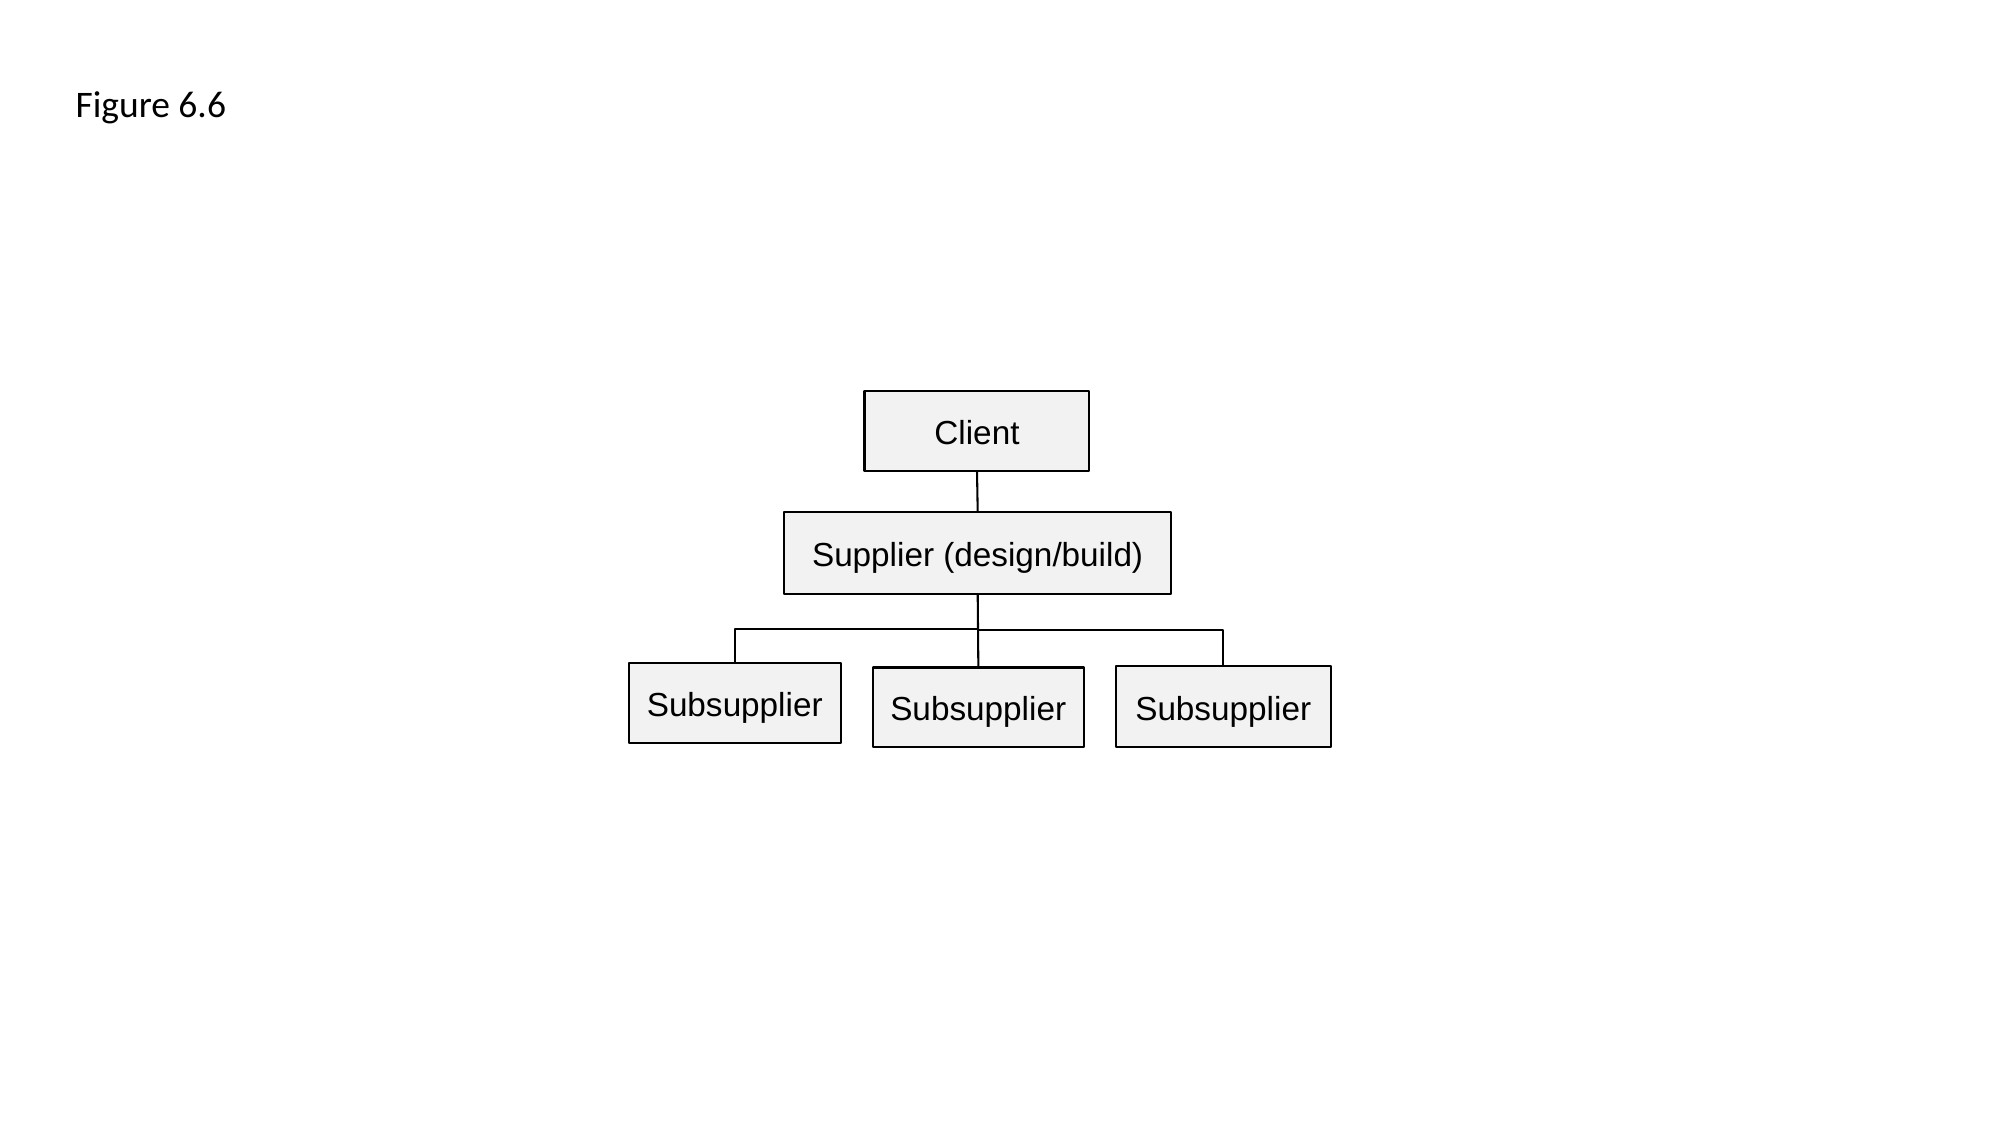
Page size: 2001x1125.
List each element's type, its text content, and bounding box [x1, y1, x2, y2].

text_box Client [862, 389, 1092, 473]
text_box Subsupplier [1142, 664, 1333, 749]
text_box Supplier (design/build) [1140, 510, 1173, 596]
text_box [1064, 507, 1137, 754]
text_box Figure 6.6 [60, 72, 242, 132]
text_box Supplier (design/build) [782, 510, 817, 596]
text_box Subsupplier [895, 665, 1059, 749]
text_box Subsupplier [627, 661, 816, 745]
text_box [821, 507, 892, 751]
text_box Supplier (design/build) [894, 510, 1060, 596]
